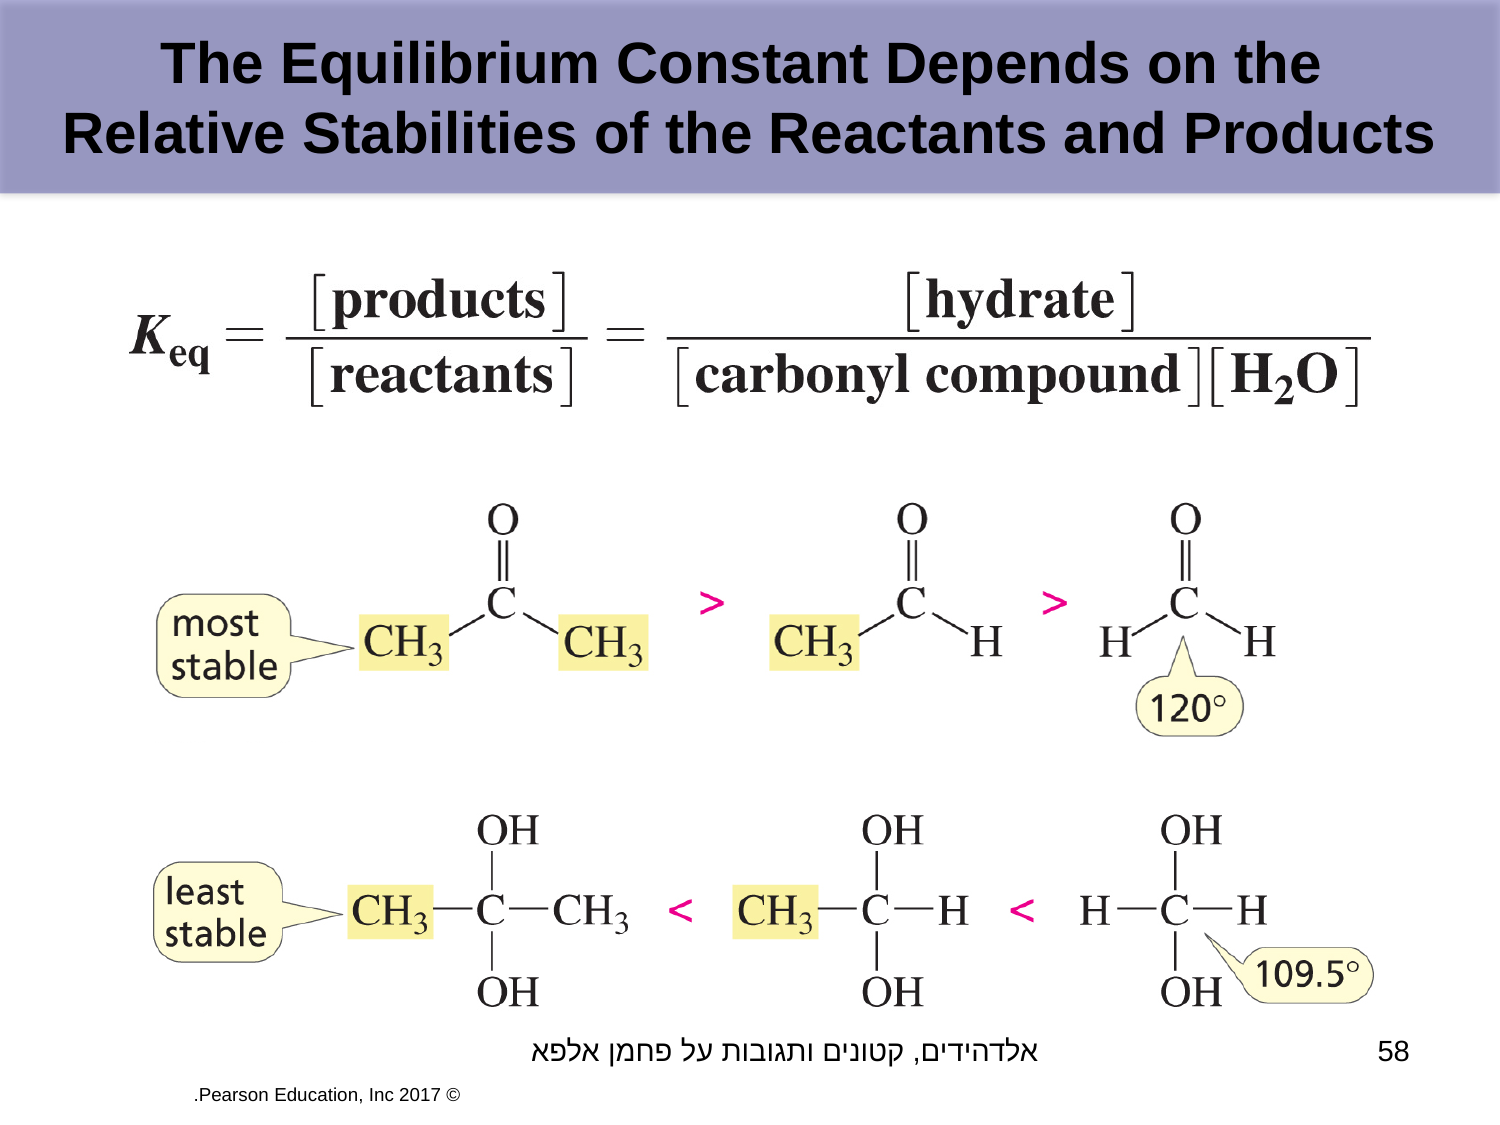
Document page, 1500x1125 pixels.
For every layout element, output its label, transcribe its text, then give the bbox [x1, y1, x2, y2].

picture [119, 262, 1380, 413]
picture [143, 803, 1383, 1013]
text_box The Equilibrium Constant Depends on the Relative Stabilities of the Reactants and Products [0, 17, 1500, 173]
slide_number 58 [1074, 1024, 1426, 1103]
picture [147, 493, 1284, 743]
footer אלדהידים, קטונים ותגובות על פחמן אלפא [512, 1024, 1058, 1103]
